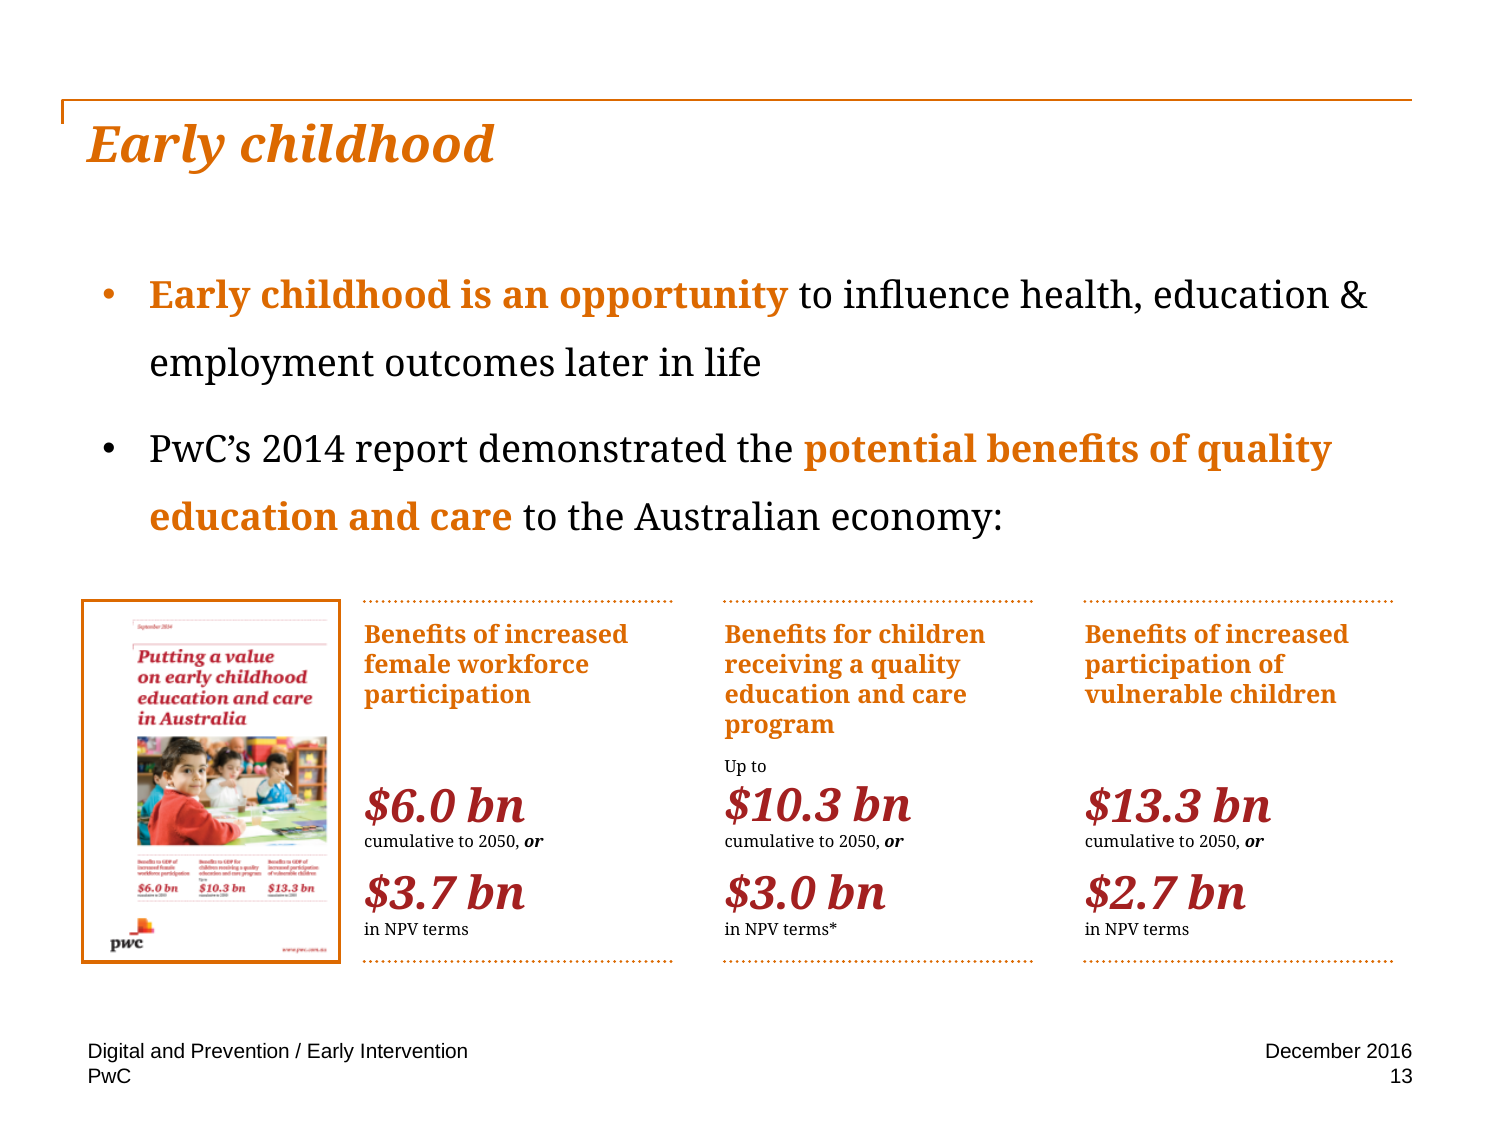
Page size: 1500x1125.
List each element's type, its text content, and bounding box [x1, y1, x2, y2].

text_box Early childhood is an opportunity to influence health, education & employment outcomes later in life PwC’s 2014 report demonstrated the potential benefits of quality education and care to the Australian economy: [87, 241, 1413, 545]
slide_number 13 [1162, 1063, 1413, 1088]
footer Digital and Prevention / Early Intervention [87, 1037, 950, 1063]
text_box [363, 600, 1393, 962]
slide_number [1162, 1037, 1413, 1063]
title Early childhood [87, 112, 1413, 241]
picture [84, 602, 338, 961]
